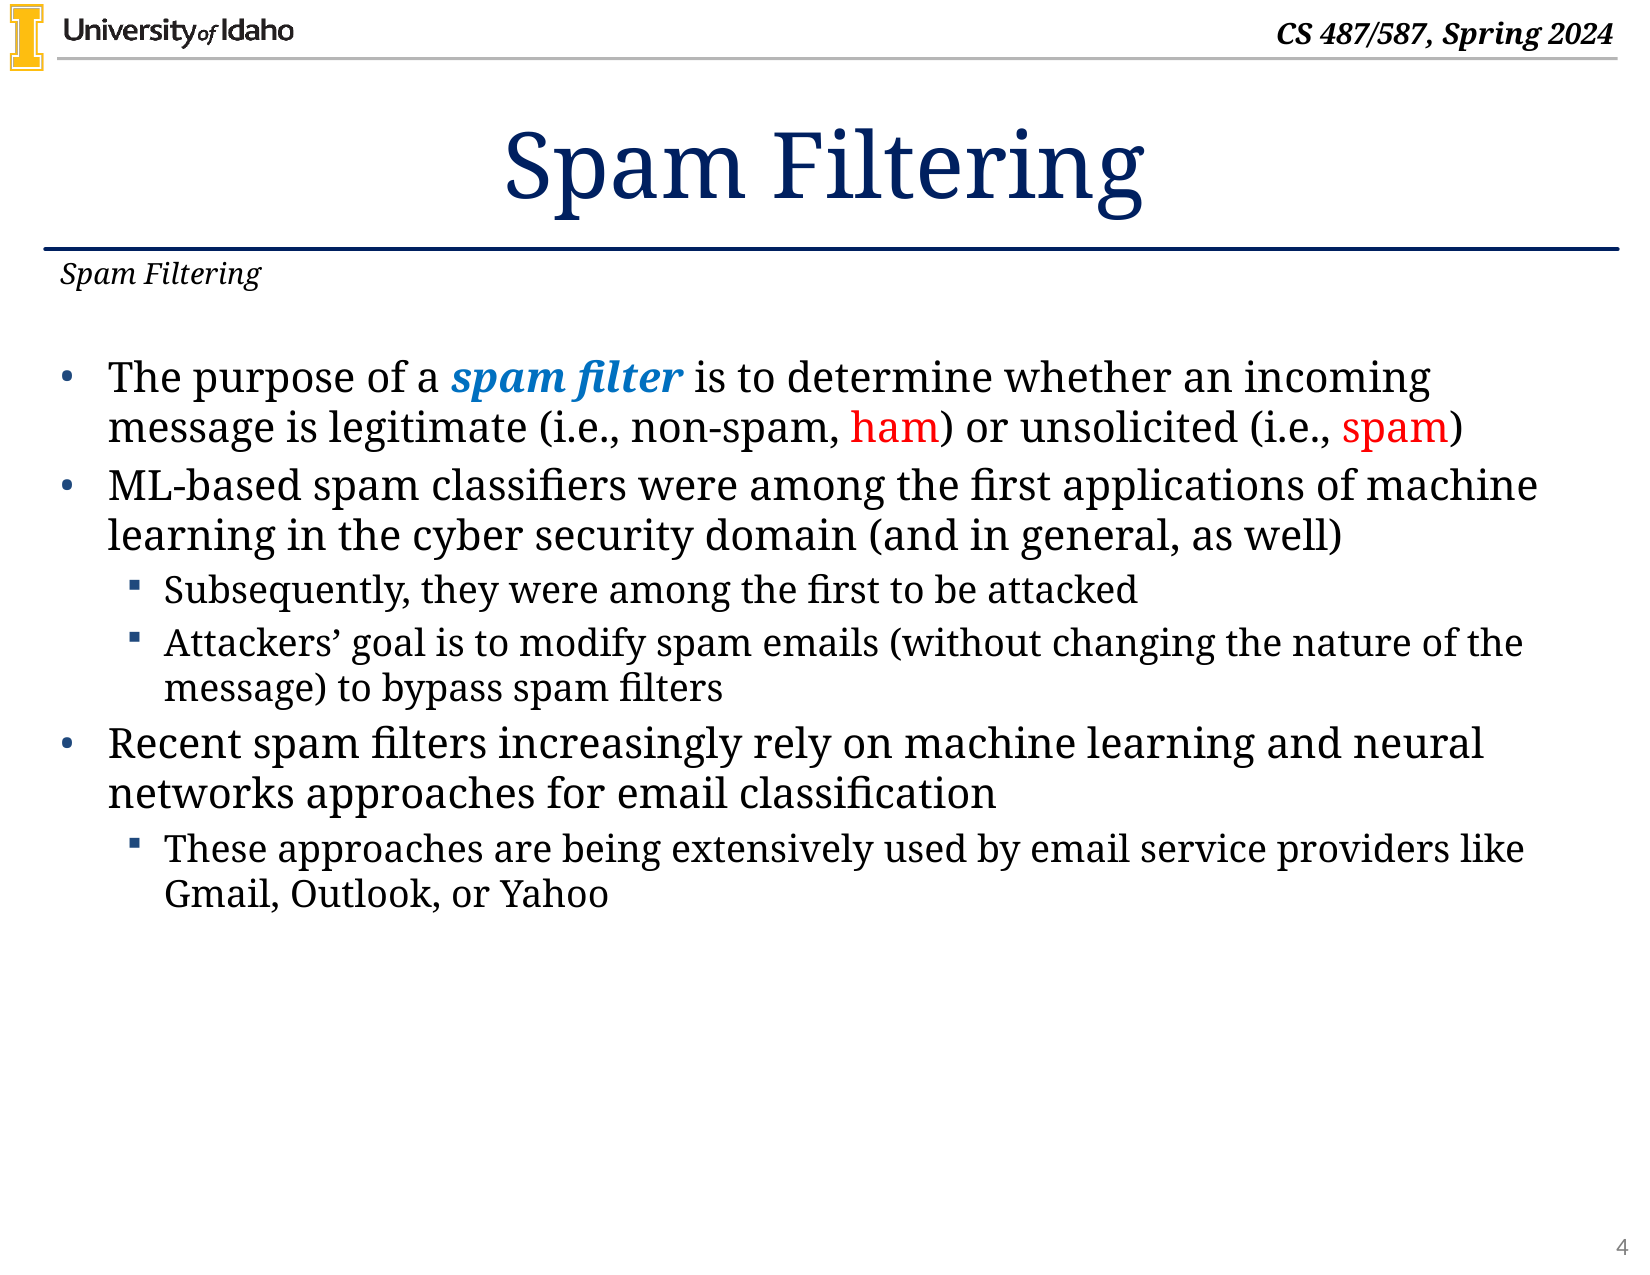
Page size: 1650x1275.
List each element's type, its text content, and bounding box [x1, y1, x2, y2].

picture [57, 2, 294, 52]
picture [9, 4, 48, 71]
title Spam Filtering [0, 75, 1650, 248]
list Spam Filtering [45, 247, 1062, 306]
list The purpose of a spam filter is to determine whether an incoming message is legitimate (i.e., non-spam, ham) or unsolicited (i.e., spam) ML-based spam classifiers were among the first applications of machine learning in the cyber security domain (and in general, as well) Subsequently, they were among the first to be attacked Attackers’ goal is to modify spam emails (without changing the nature of the message) to bypass spam filters Recent spam filters increasingly rely on machine learning and neural networks approaches for email classification These approaches are being extensively used by email service providers like Gmail, Outlook, or Yahoo [45, 342, 1618, 1224]
